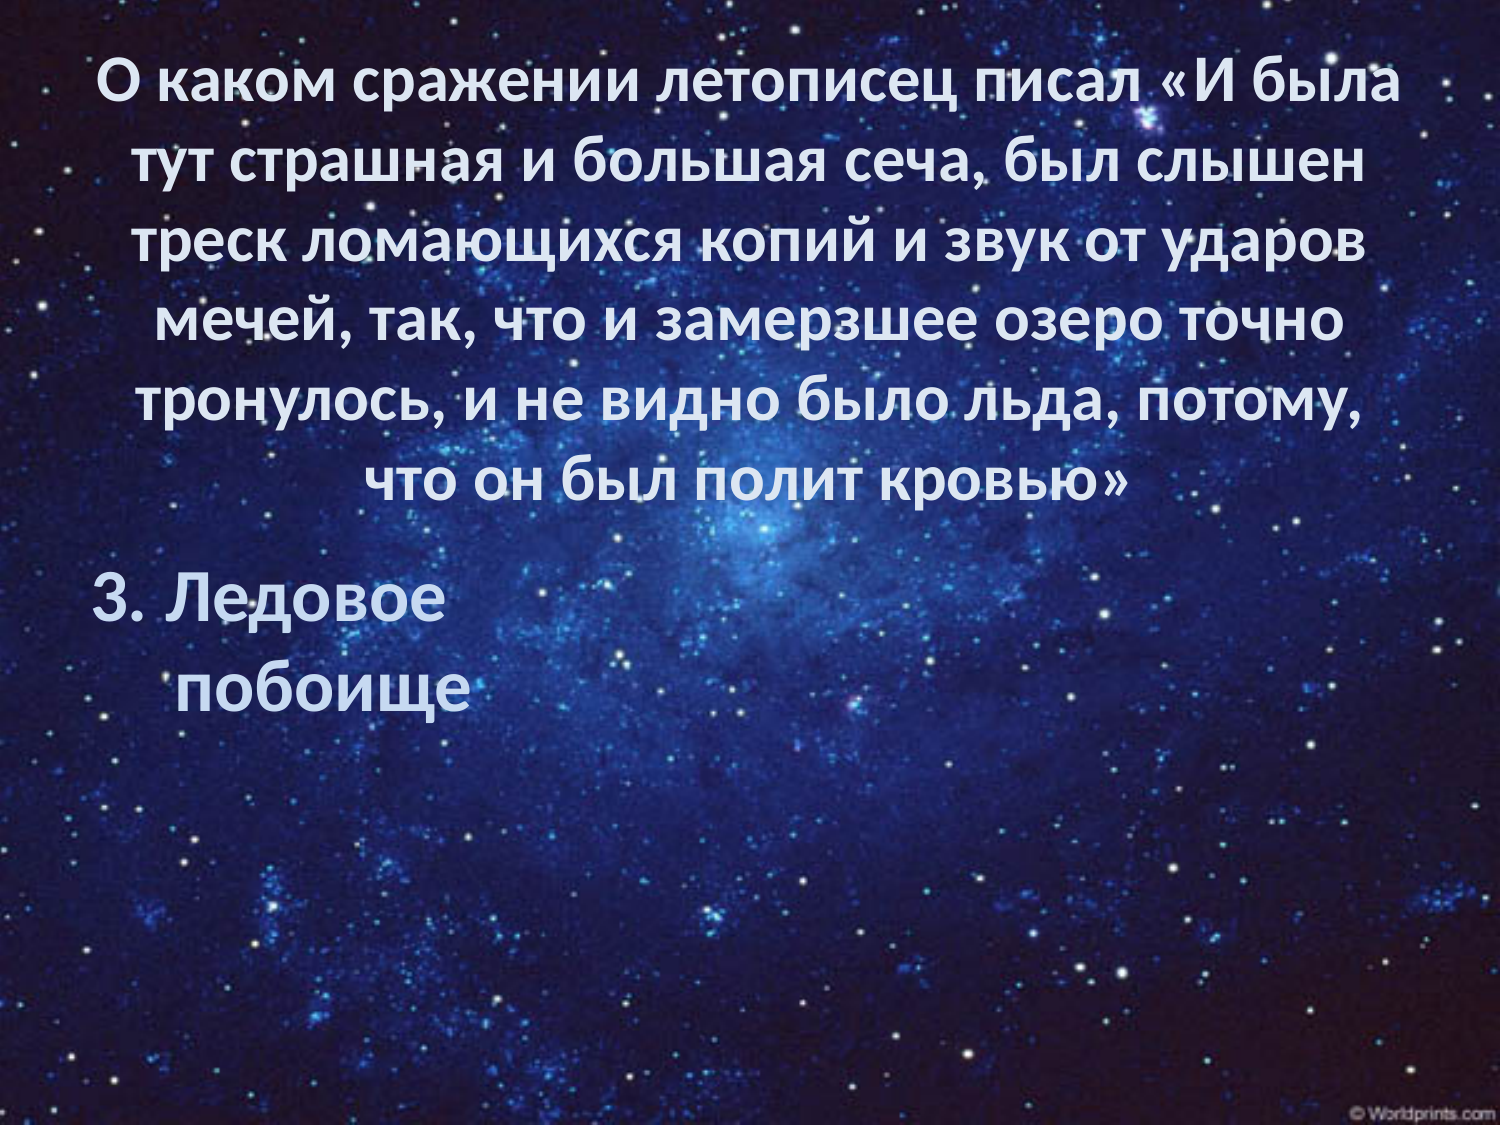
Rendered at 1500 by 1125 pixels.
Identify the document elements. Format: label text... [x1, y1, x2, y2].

title О каком сражении летописец писал «И была тут страшная и большая сеча, был слышен треск ломающихся копий и звук от ударов мечей, так, что и замерзшее озеро точно тронулось, и не видно было льда, потому, что он был полит кровью» [75, 45, 1425, 504]
picture [0, 0, 1500, 1125]
list 3. Ледовое побоище [75, 538, 738, 1047]
